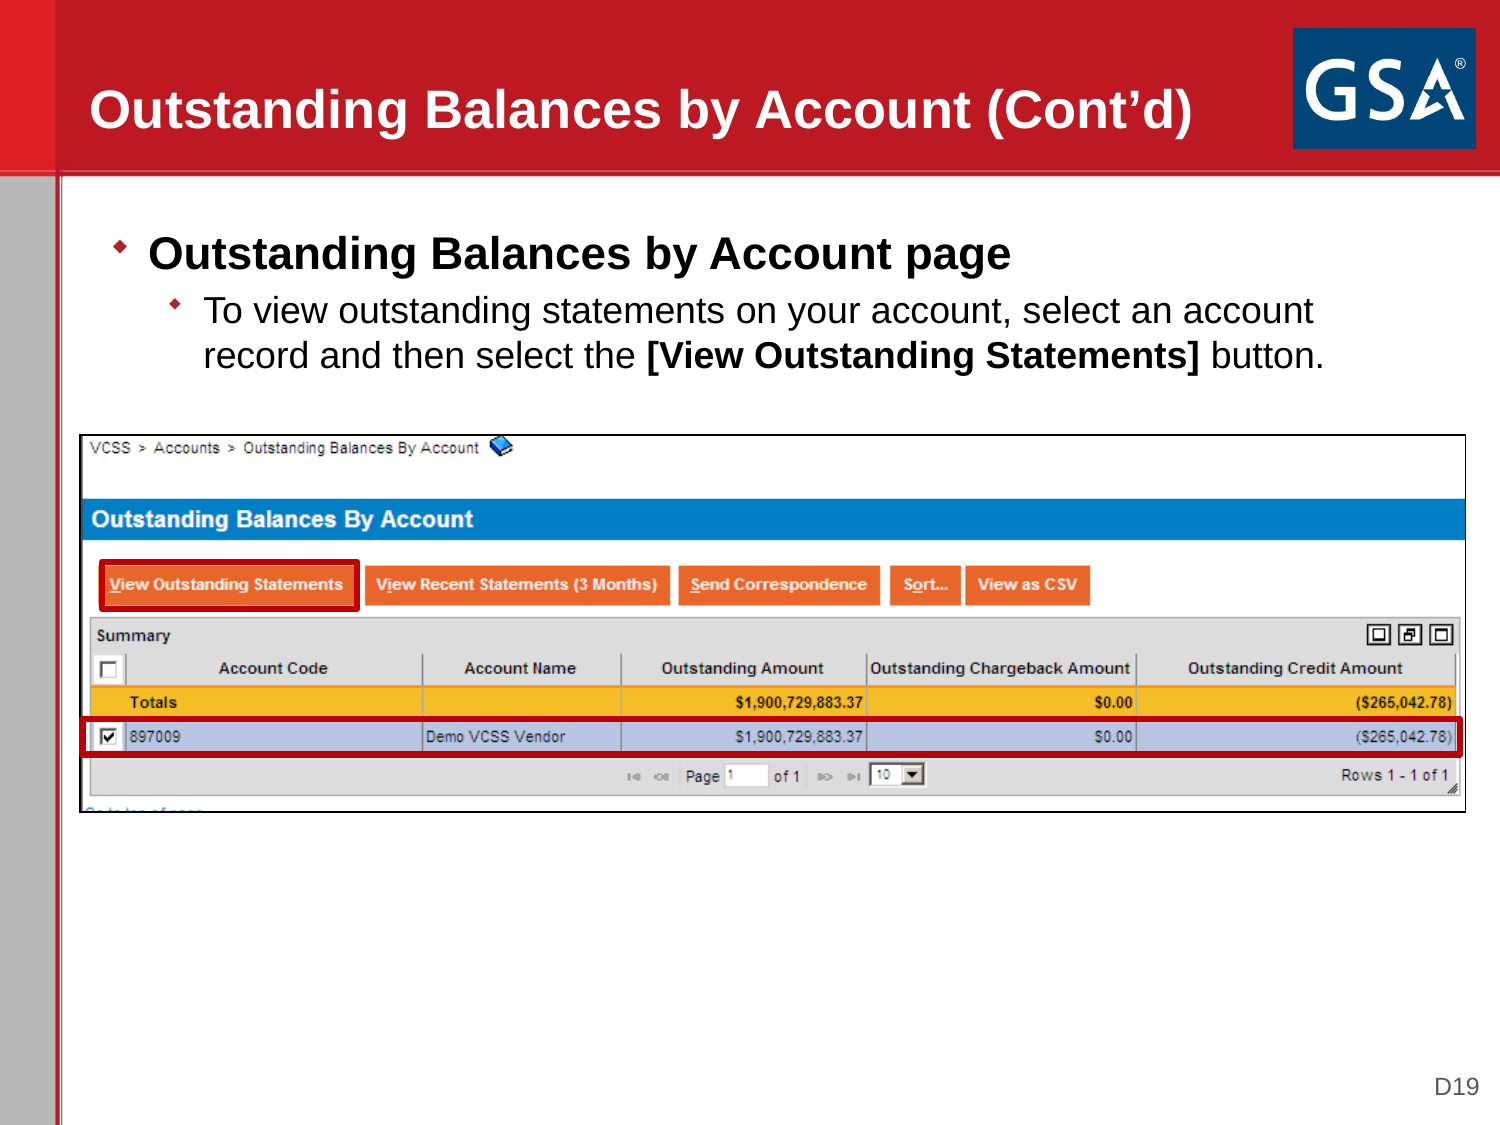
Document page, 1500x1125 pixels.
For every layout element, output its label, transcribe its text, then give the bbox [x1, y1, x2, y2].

picture [80, 435, 1465, 812]
text_box D19 [1419, 1063, 1500, 1109]
title Outstanding Balances by Account (Cont’d) [74, 54, 1440, 148]
list Outstanding Balances by Account page To view outstanding statements on your account, select an account record and then select the [View Outstanding Statements] button. [94, 215, 1446, 395]
picture [0, 0, 1500, 1125]
